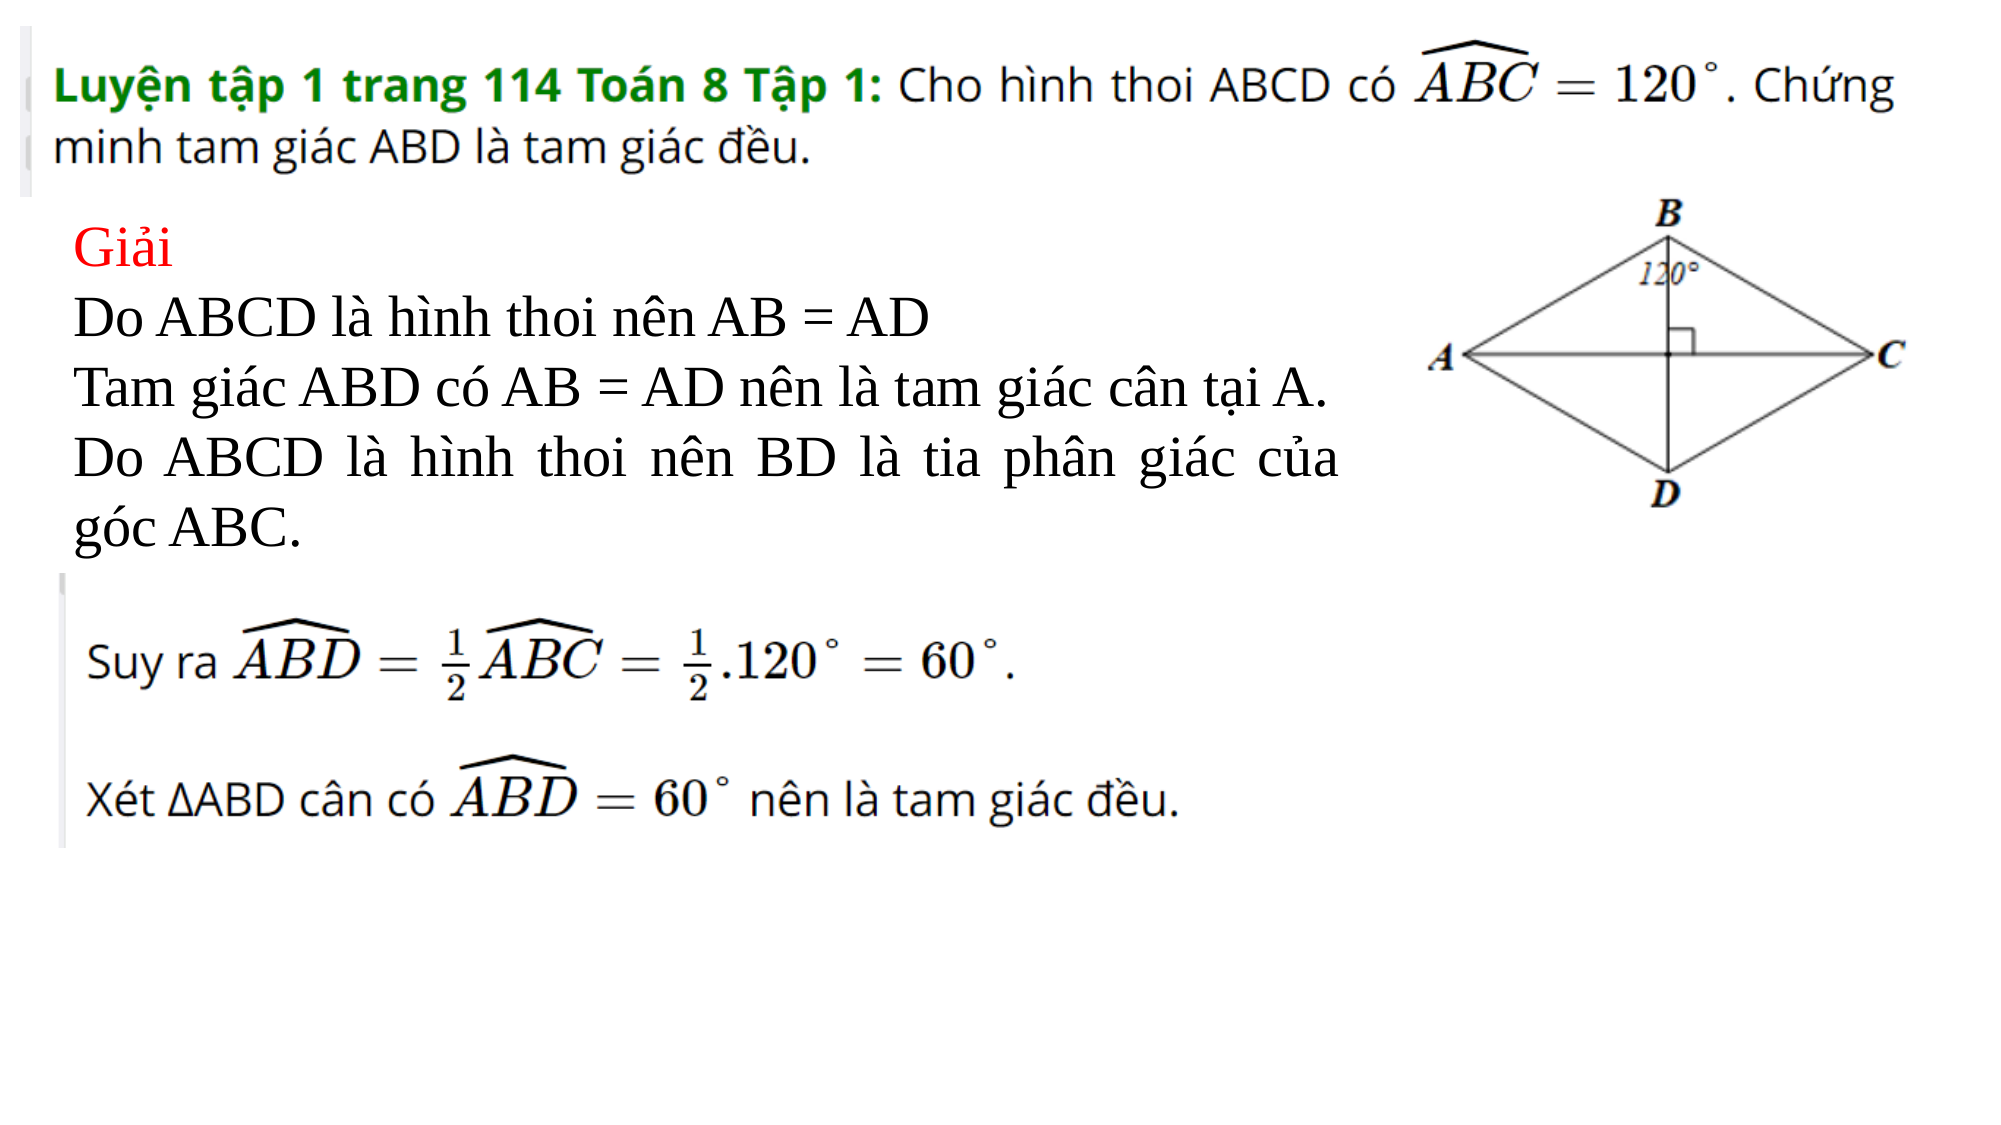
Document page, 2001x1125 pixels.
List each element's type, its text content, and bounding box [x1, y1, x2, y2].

picture [20, 26, 1942, 533]
text_box Giải Do ABCD là hình thoi nên AB = AD Tam giác ABD có AB = AD nên là tam giác cân tại A. Do ABCD là hình thoi nên BD là tia phân giác của góc ABC. [58, 201, 1355, 566]
picture [58, 573, 1236, 848]
